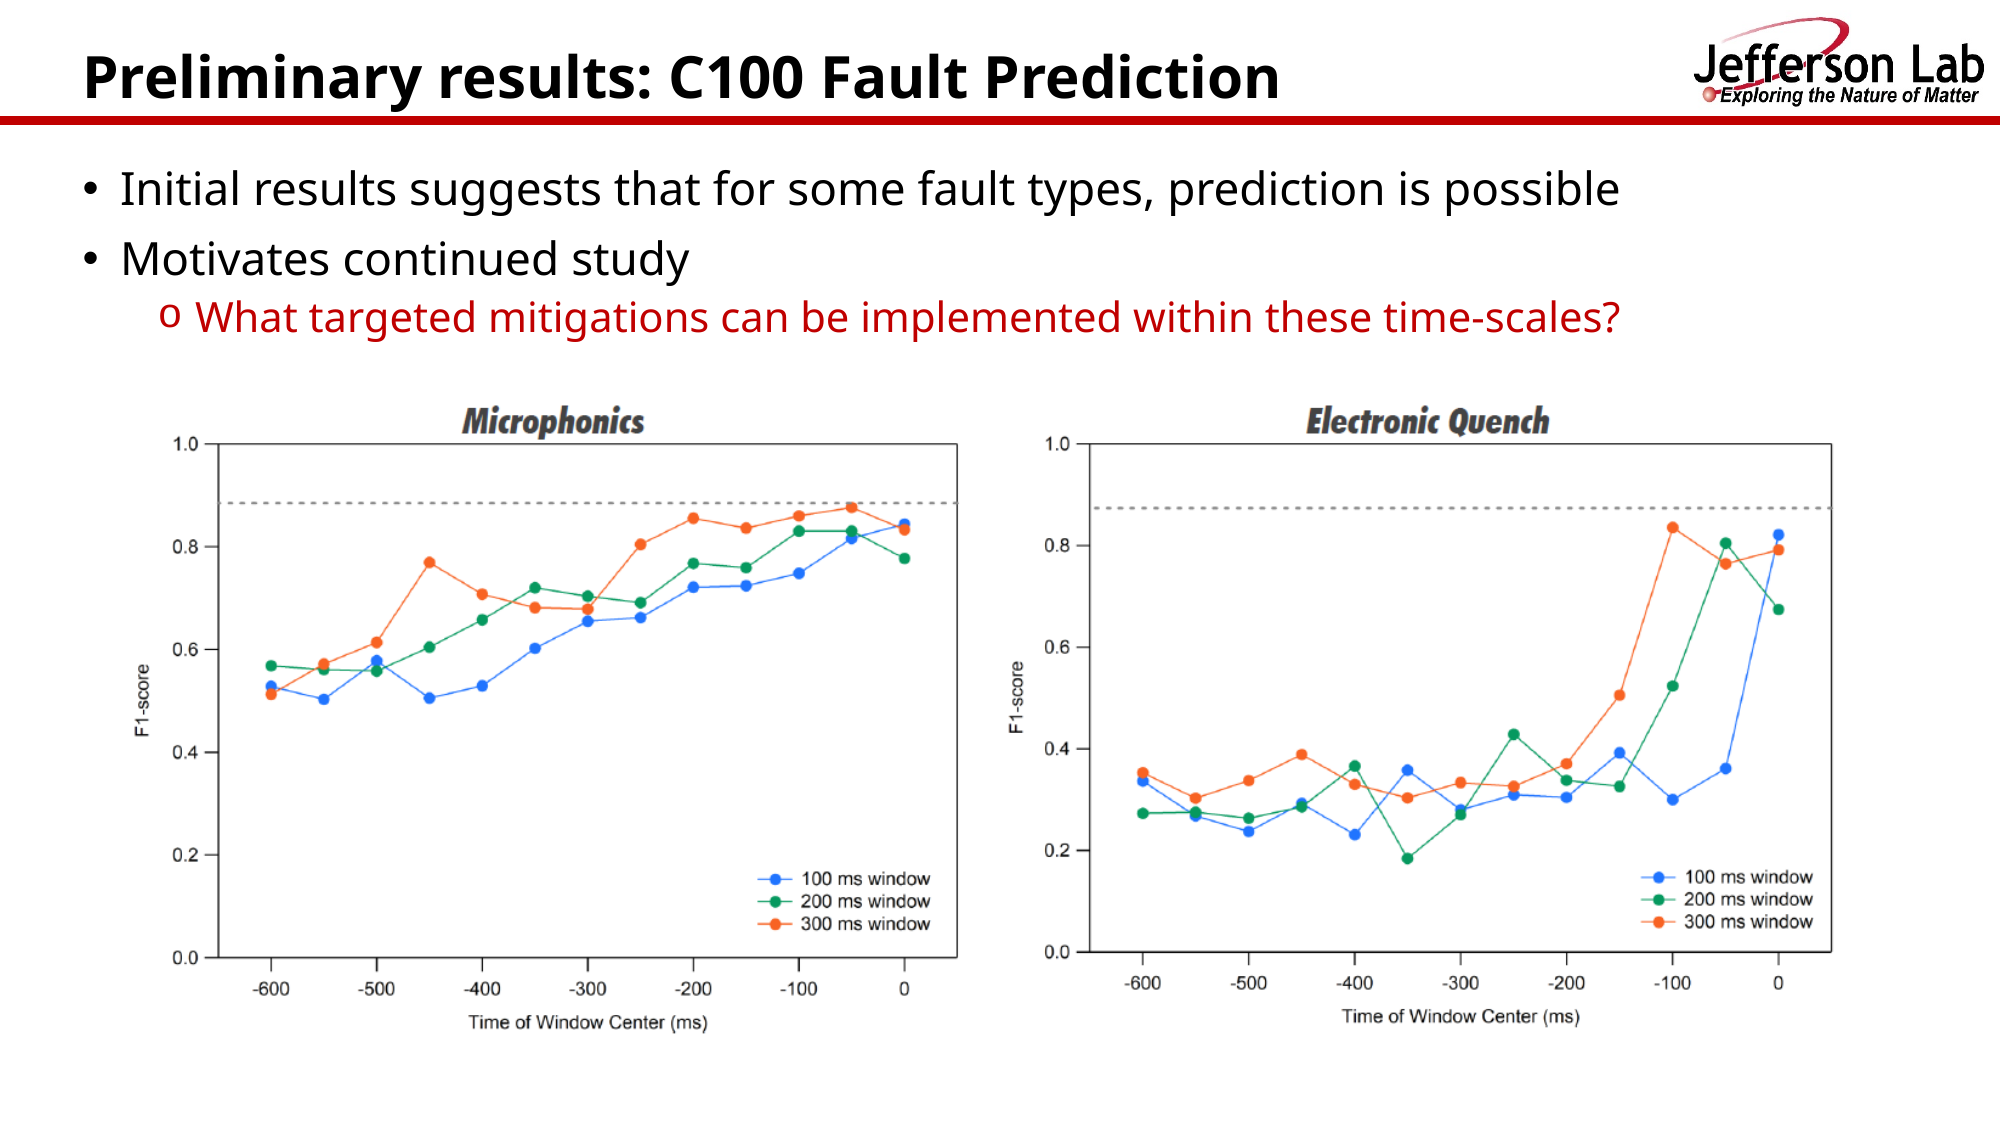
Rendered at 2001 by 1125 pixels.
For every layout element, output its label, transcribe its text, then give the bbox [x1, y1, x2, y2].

picture [1676, 0, 2000, 116]
list Initial results suggests that for some fault types, prediction is possible Motivates continued study What targeted mitigations can be implemented within these time-scales? [67, 158, 1919, 1042]
picture [96, 391, 1860, 1042]
title Preliminary results: C100 Fault Prediction [67, 39, 1919, 120]
